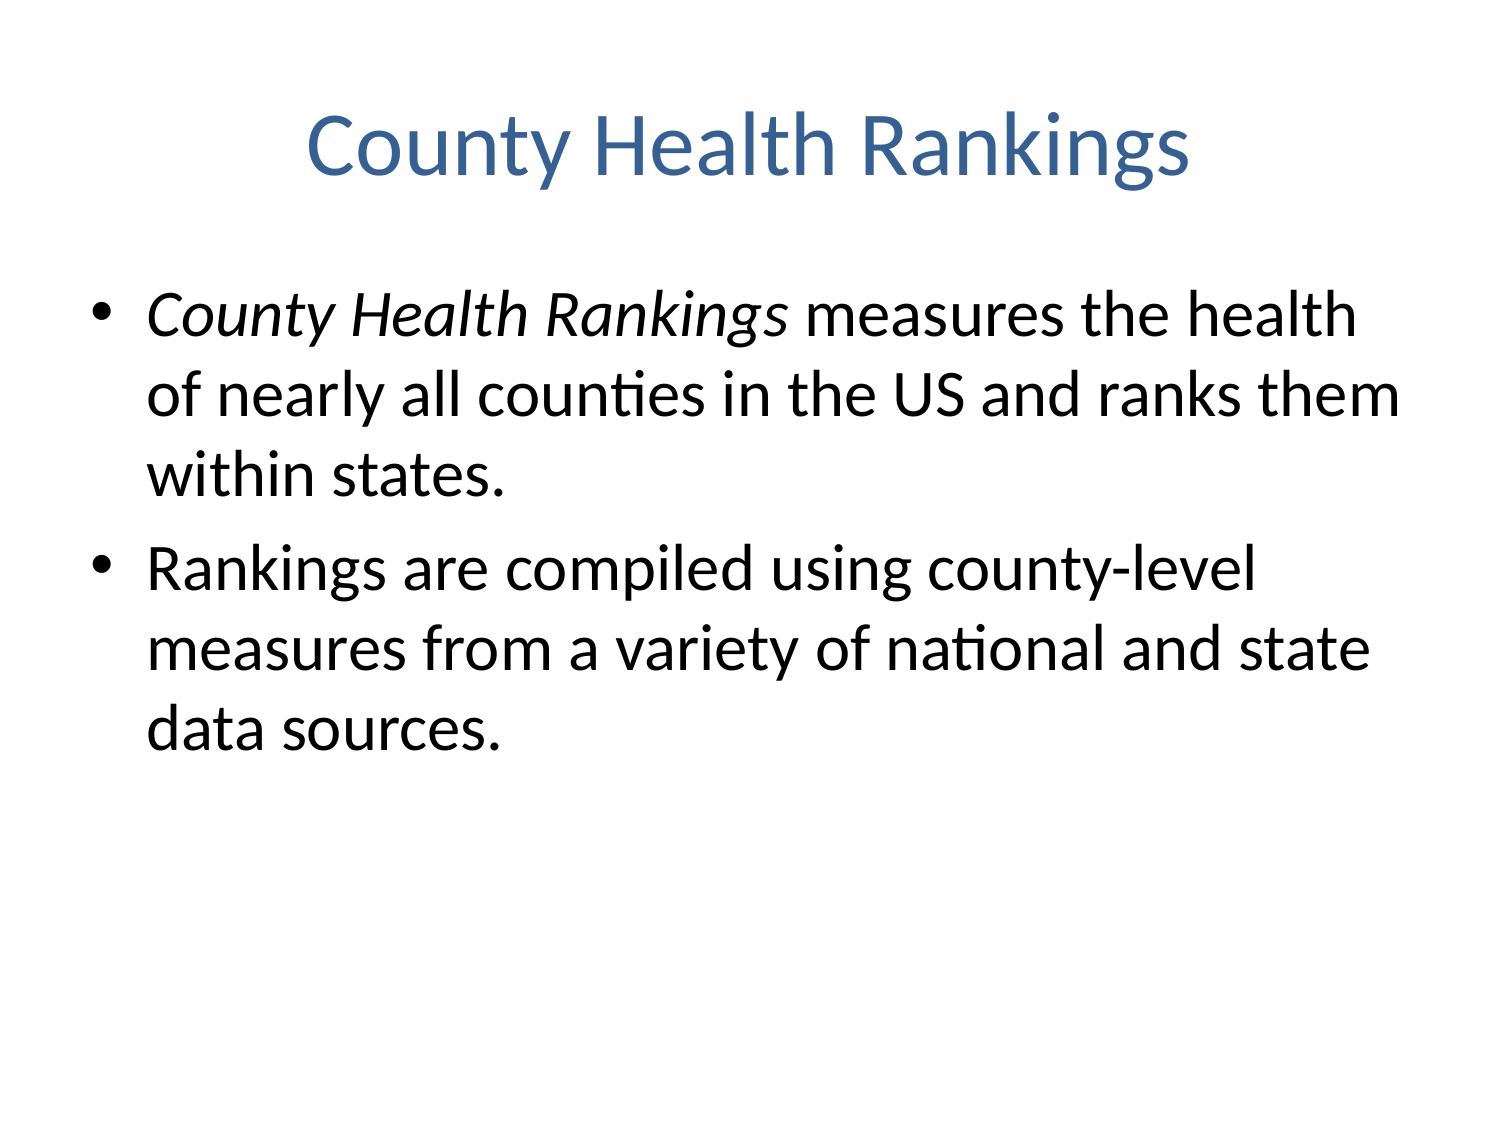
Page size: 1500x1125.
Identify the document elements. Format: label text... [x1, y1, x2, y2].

list County Health Rankings measures the health of nearly all counties in the US and ranks them within states. Rankings are compiled using county-level measures from a variety of national and state data sources. [75, 262, 1425, 1005]
title County Health Rankings [75, 45, 1425, 233]
